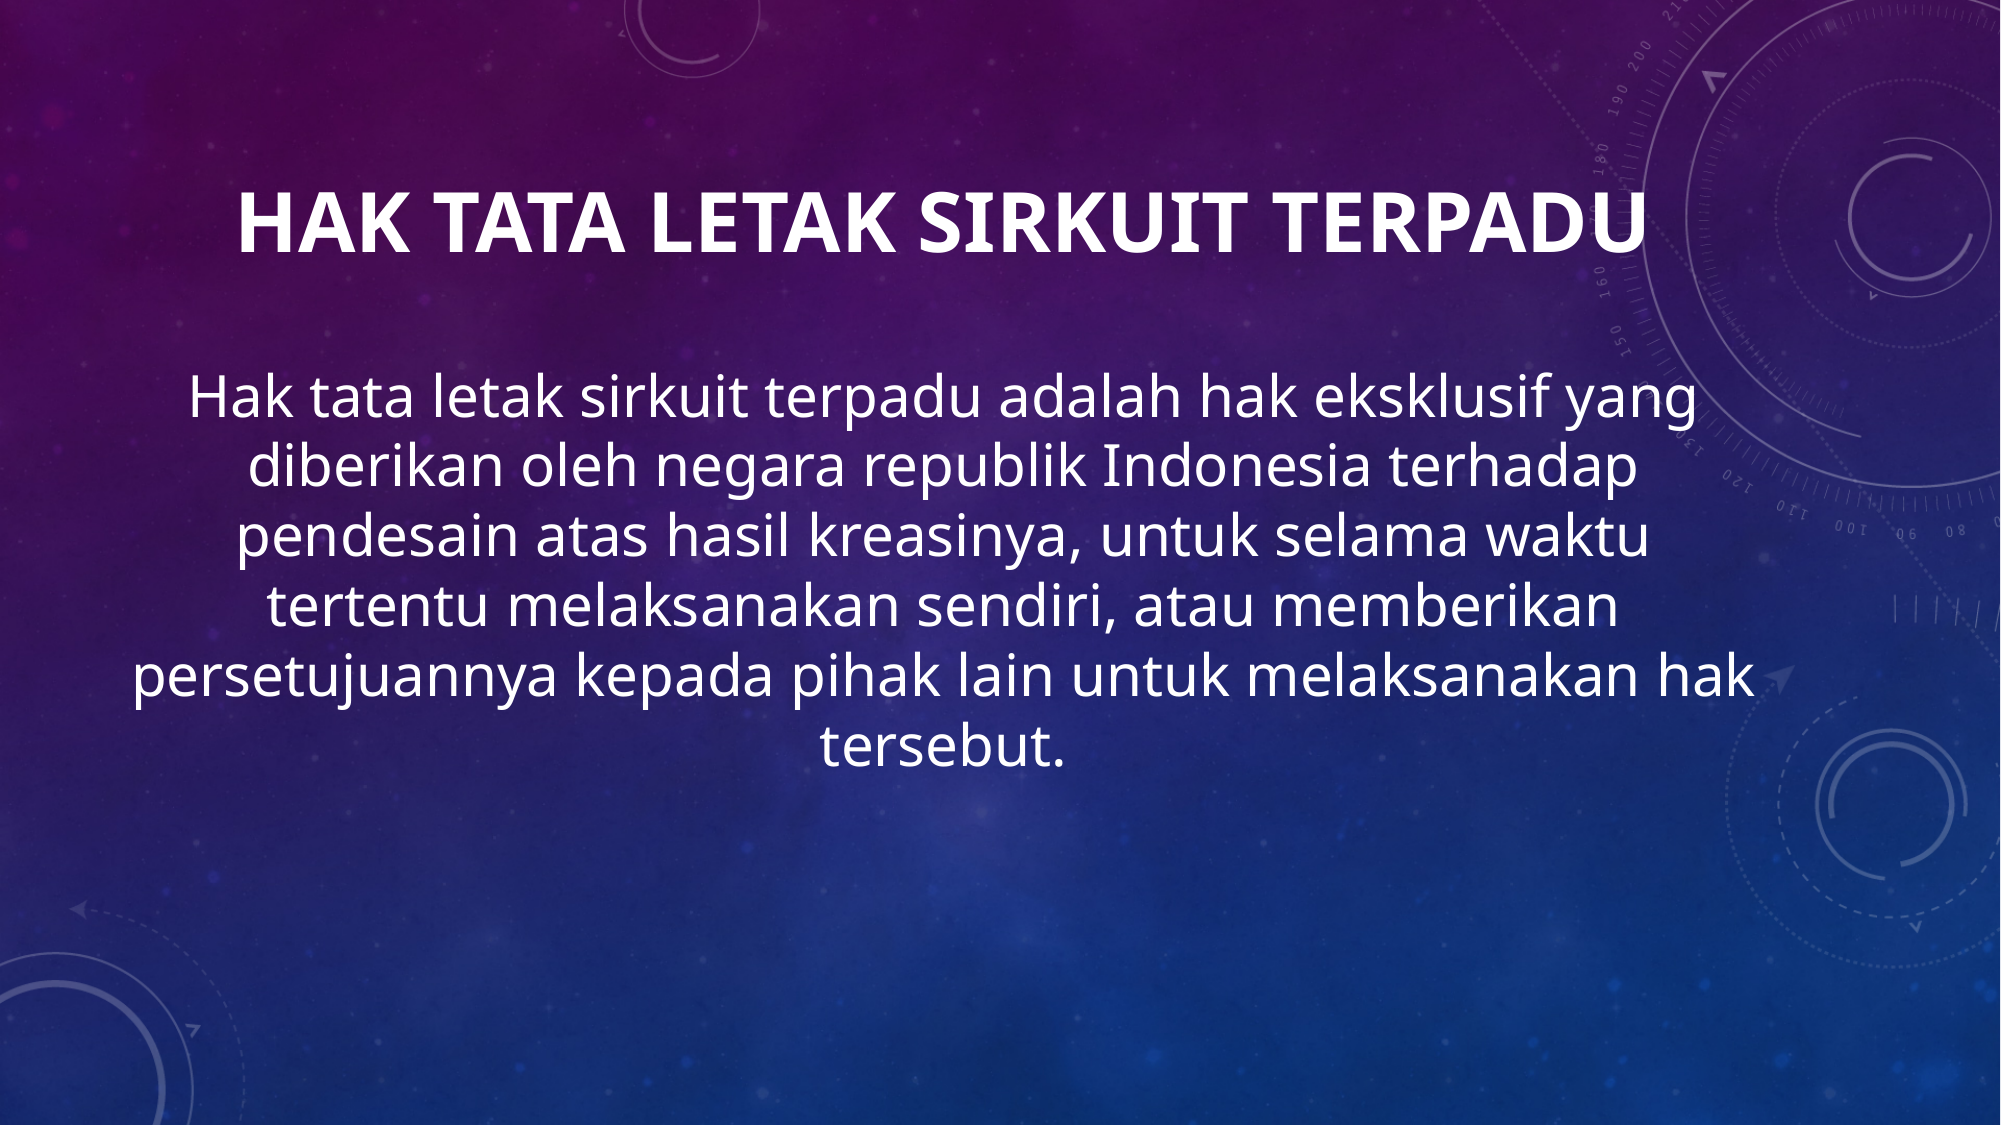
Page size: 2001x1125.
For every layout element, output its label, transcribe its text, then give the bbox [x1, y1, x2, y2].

list Hak tata letak sirkuit terpadu adalah hak eksklusif yang diberikan oleh negara republik Indonesia terhadap pendesain atas hasil kreasinya, untuk selama waktu tertentu melaksanakan sendiri, atau memberikan persetujuannya kepada pihak lain untuk melaksanakan hak tersebut. [112, 351, 1775, 950]
title Hak tata letak sirkuit terpadu [112, 99, 1775, 339]
picture [0, 0, 2001, 1125]
